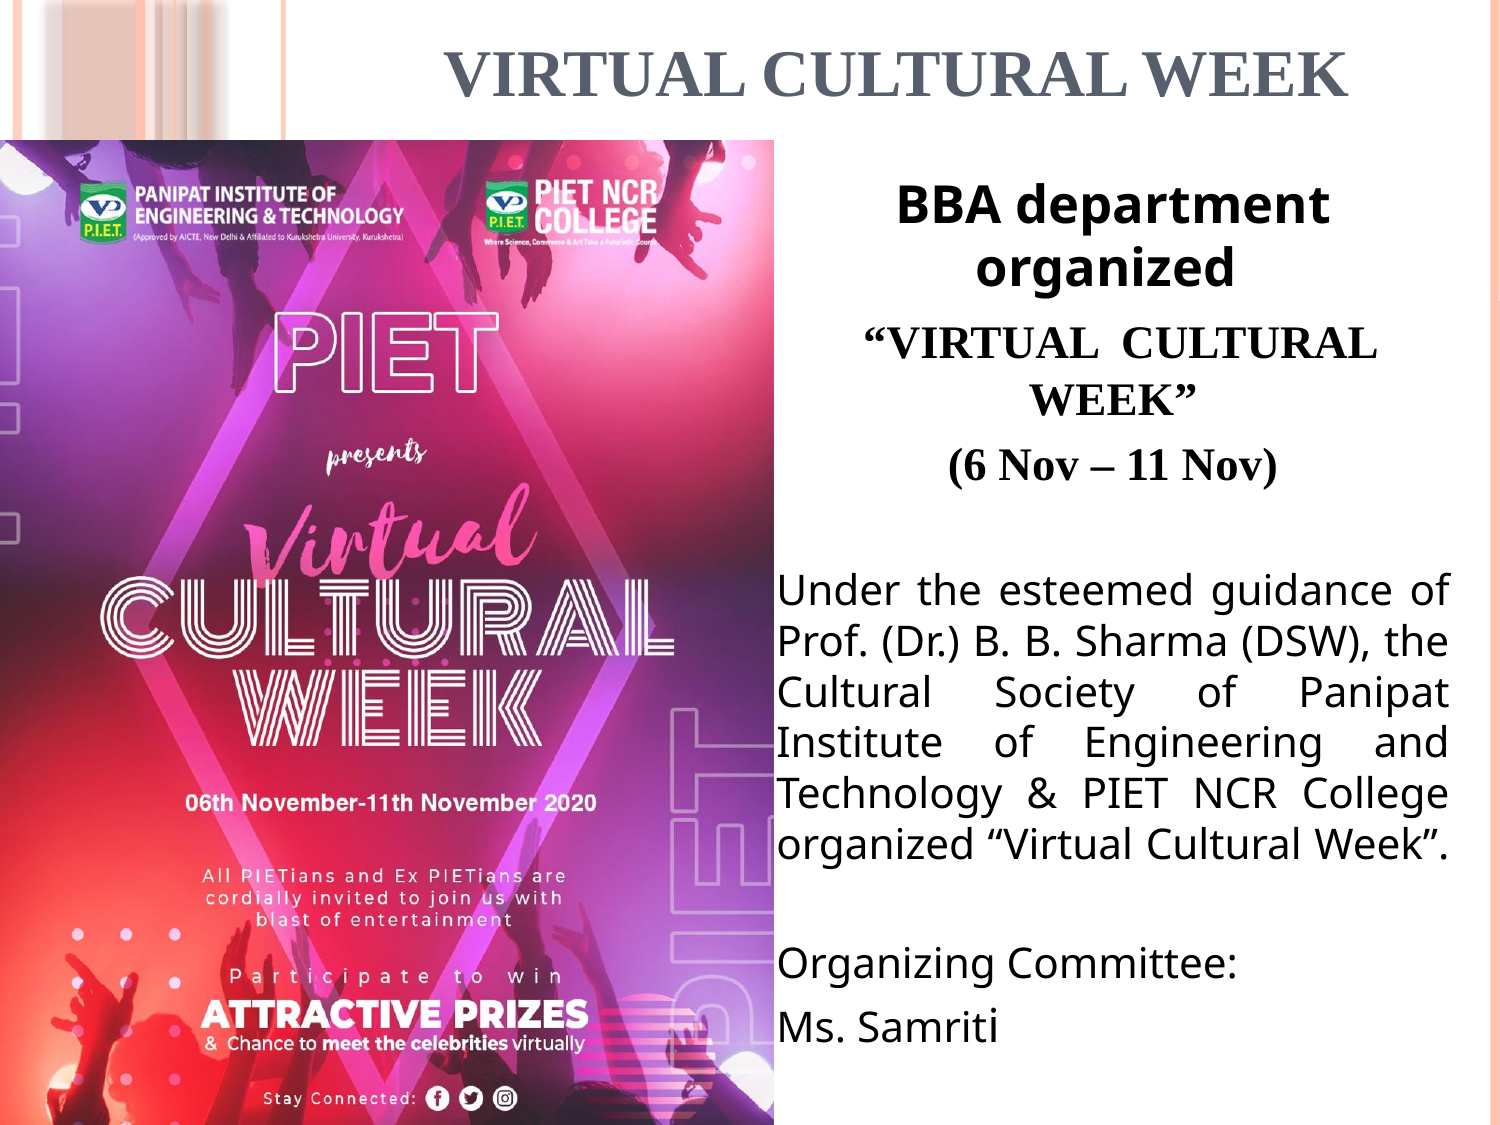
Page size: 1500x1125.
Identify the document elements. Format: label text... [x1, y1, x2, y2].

title VIRTUAL CULTURAL WEEK [328, 46, 1465, 118]
picture [0, 140, 774, 1125]
subtitle BBA department organized “VIRTUAL CULTURAL WEEK” (6 Nov – 11 Nov) Under the esteemed guidance of Prof. (Dr.) B. B. Sharma (DSW), the Cultural Society of Panipat Institute of Engineering and Technology & PIET NCR College organized “Virtual Cultural Week”. Organizing Committee: Ms. Samriti [780, 164, 1465, 1079]
